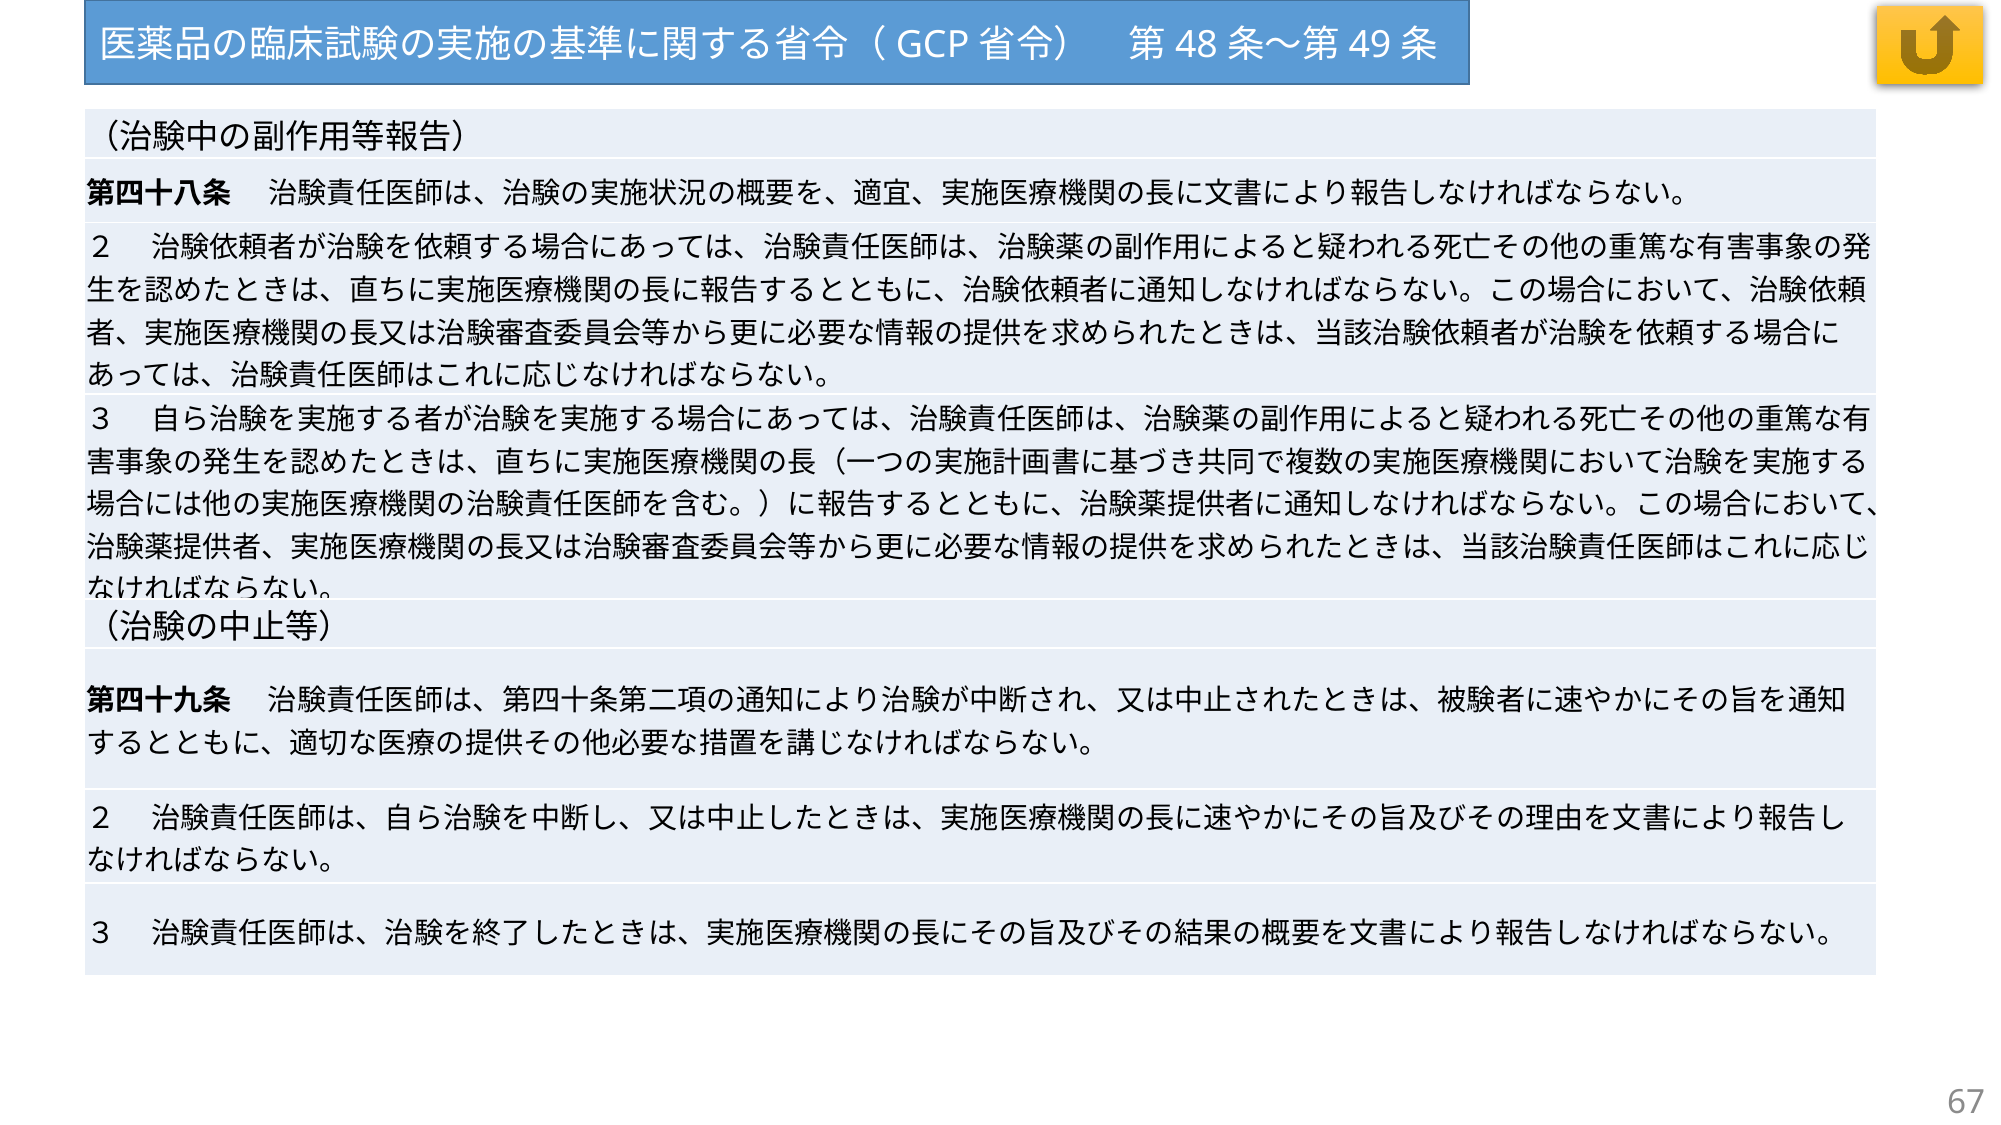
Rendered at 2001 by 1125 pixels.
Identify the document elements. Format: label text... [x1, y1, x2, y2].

table_cell 第四十九条 治験責任医師は、第四十条第二項の通知により治験が中断され、又は中止されたときは、被験者に速やかにその旨を通知するとともに、適切な医療の提供その他必要な措置を講じなければならない。 [85, 649, 1876, 788]
table_cell 第四十八条 治験責任医師は、治験の実施状況の概要を、適宜、実施医療機関の長に文書により報告しなければならない。 [85, 159, 1876, 222]
table_cell ２ 治験責任医師は、自ら治験を中断し、又は中止したときは、実施医療機関の長に速やかにその旨及びその理由を文書により報告しなければならない。 [85, 790, 1876, 882]
table_header （治験の中止等） [85, 600, 1876, 647]
text_box [1877, 5, 1984, 84]
table_cell ３ 自ら治験を実施する者が治験を実施する場合にあっては、治験責任医師は、治験薬の副作用によると疑われる死亡その他の重篤な有害事象の発生を認めたときは、直ちに実施医療機関の長（一つの実施計画書に基づき共同で複数の実施医療機関において治験を実施する場合には他の実施医療機関の治験責任医師を含む。）に報告するとともに、治験薬提供者に通知しなければならない。この場合において、治験薬提供者、実施医療機関の長又は治験審査委員会等から更に必要な情報の提供を求められたときは、当該治験責任医師はこれに応じなければならない。 [85, 395, 1876, 598]
table_header （治験中の副作用等報告） [85, 109, 1876, 157]
table_cell ３ 治験責任医師は、治験を終了したときは、実施医療機関の長にその旨及びその結果の概要を文書により報告しなければならない。 [85, 884, 1876, 975]
text_box 医薬品の臨床試験の実施の基準に関する省令（GCP省令） 第48条～第49条 [84, 0, 1470, 85]
table_cell ２ 治験依頼者が治験を依頼する場合にあっては、治験責任医師は、治験薬の副作用によると疑われる死亡その他の重篤な有害事象の発生を認めたときは、直ちに実施医療機関の長に報告するとともに、治験依頼者に通知しなければならない。この場合において、治験依頼者、実施医療機関の長又は治験審査委員会等から更に必要な情報の提供を求められたときは、当該治験依頼者が治験を依頼する場合にあっては、治験責任医師はこれに応じなければならない。 [85, 223, 1876, 393]
